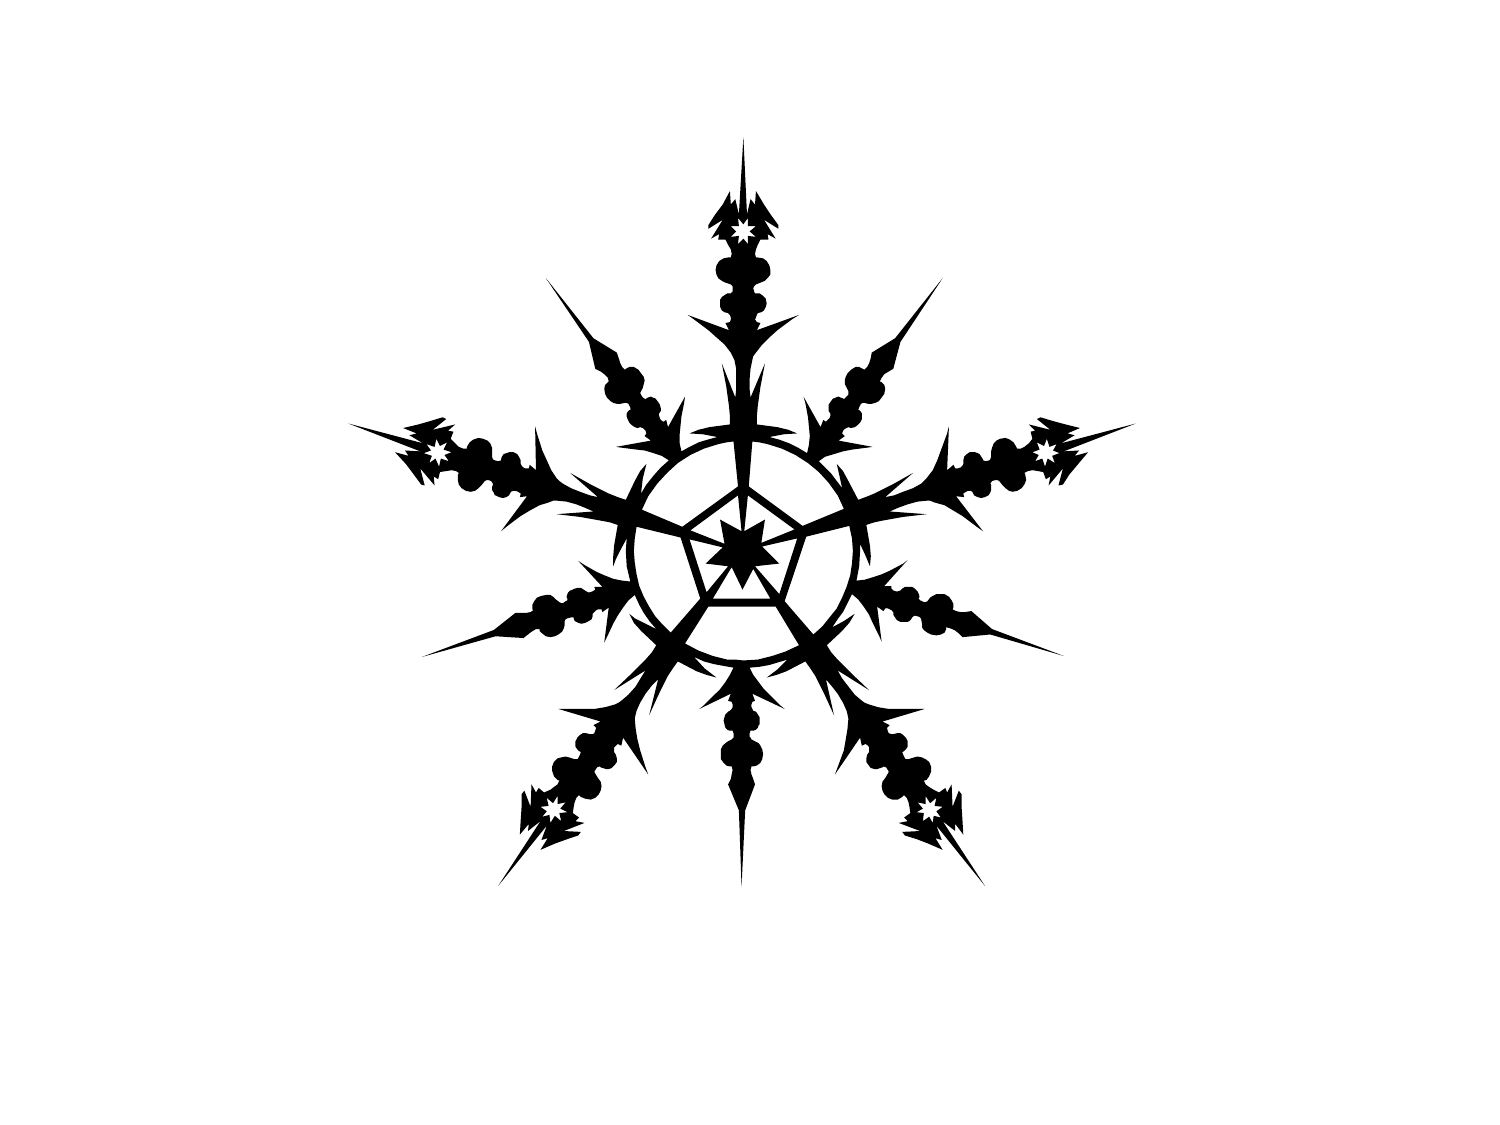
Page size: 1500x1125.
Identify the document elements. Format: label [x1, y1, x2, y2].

text_box [348, 137, 1136, 887]
